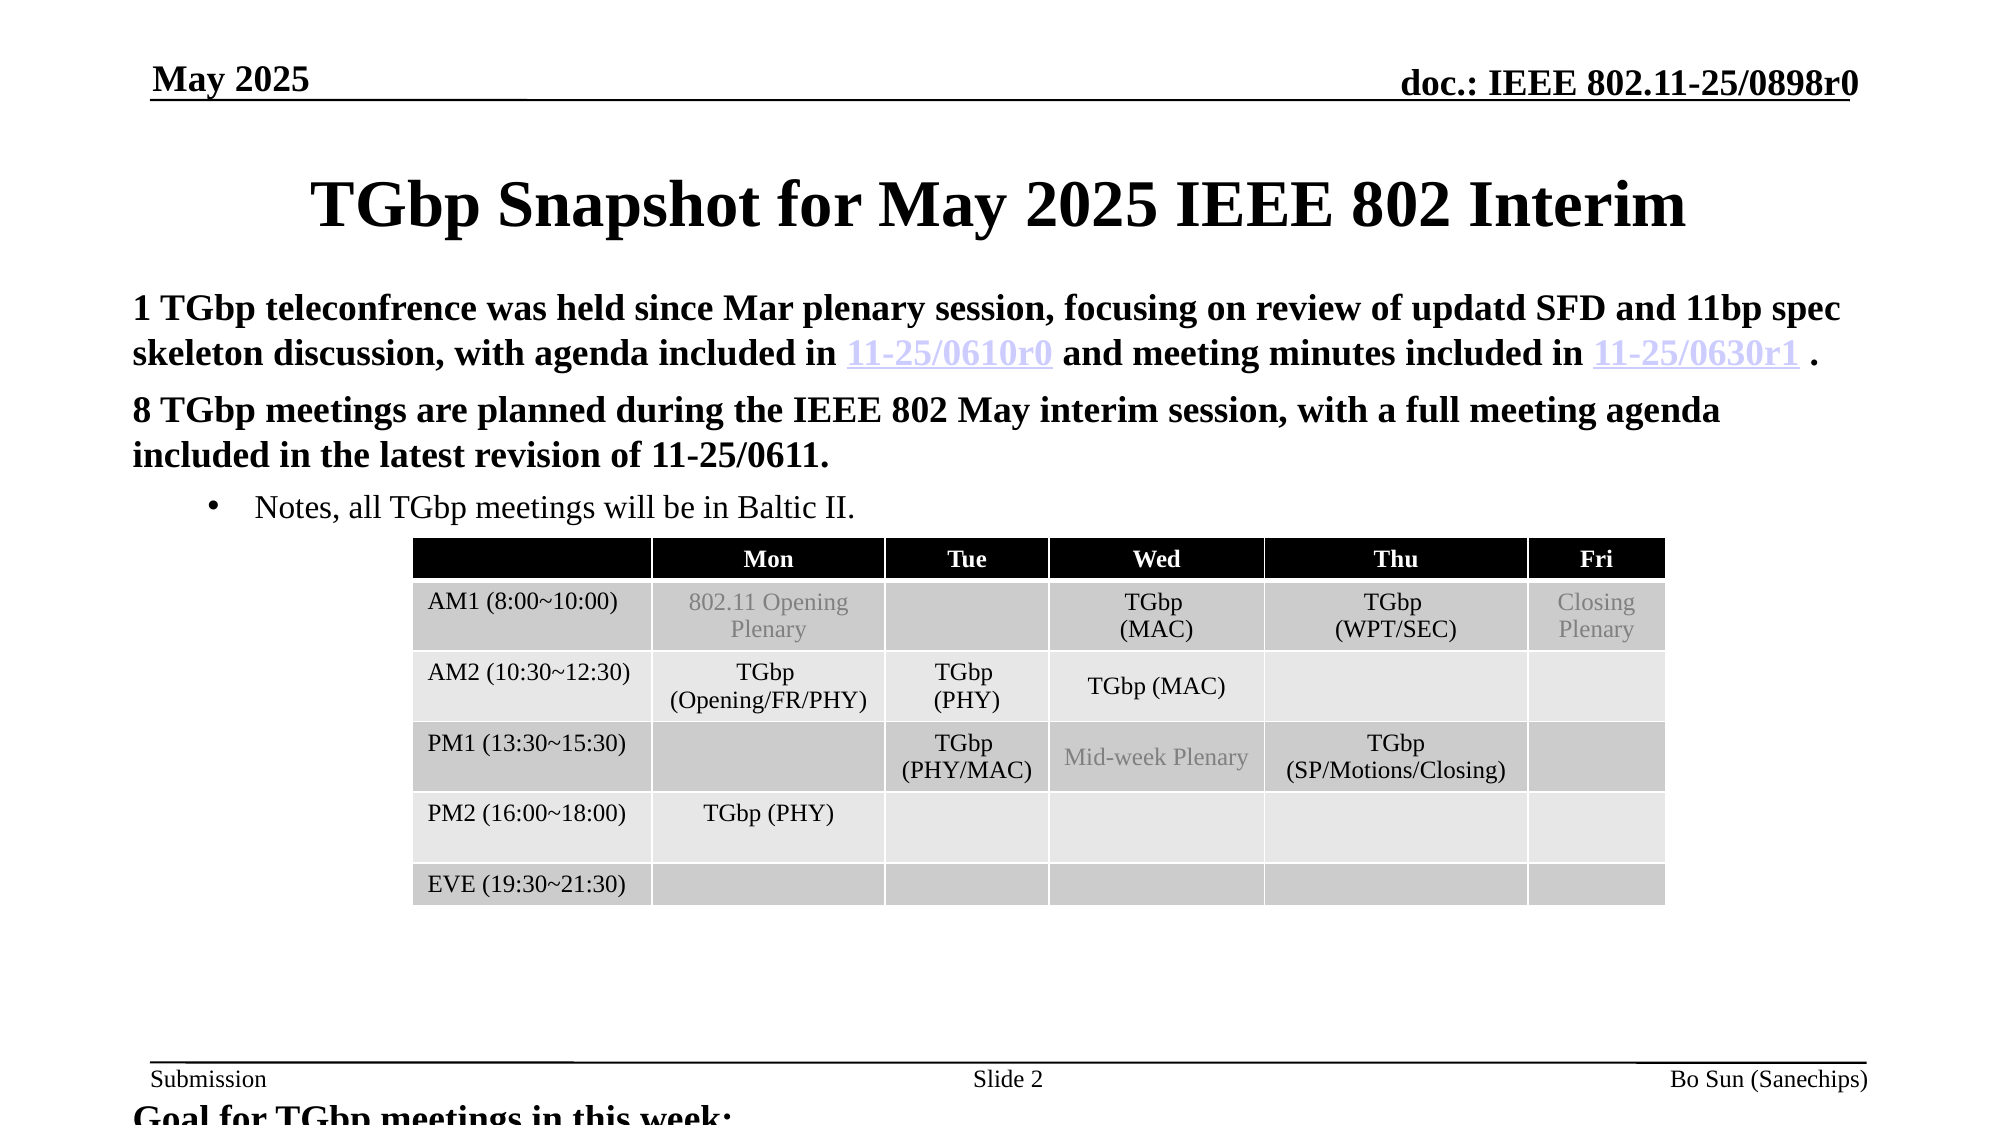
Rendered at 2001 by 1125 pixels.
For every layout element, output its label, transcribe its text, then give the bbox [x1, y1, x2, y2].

table_cell TGbp (PHY/MAC) [886, 722, 1048, 791]
table_cell PM2 (16:00~18:00) [413, 793, 651, 862]
table_cell [1529, 864, 1665, 905]
footer Bo Sun (Sanechips) [1171, 1061, 1869, 1093]
table_cell TGbp (SP/Motions/Closing) [1265, 722, 1527, 791]
table_cell TGbp (MAC) [1050, 583, 1264, 650]
table_header Thu [1265, 538, 1527, 578]
slide_number Slide 2 [950, 1061, 1067, 1123]
table_cell PM1 (13:30~15:30) [413, 722, 651, 791]
table_cell TGbp (PHY) [886, 652, 1048, 721]
table_cell TGbp (WPT/SEC) [1265, 583, 1527, 650]
table_header Wed [1050, 538, 1264, 578]
table_cell TGbp (PHY) [653, 793, 884, 862]
list 1 TGbp teleconfrence was held since Mar plenary session, focusing on review of updatd SFD and 11bp spec skeleton discussion, with agenda included in 11-25/0610r0 and meeting minutes included in 11-25/0630r1 . 8 TGbp meetings are planned during the IEEE 802 May interim session, with a full meeting agenda included in the latest revision of 11-25/0611. Notes, all TGbp meetings will be in Baltic II. Goal for TGbp meetings in this week: open technical discussion and improve SFD documents based on consensus [117, 274, 1878, 1055]
table_header Tue [886, 538, 1048, 578]
table_cell [653, 722, 884, 791]
table_cell AM2 (10:30~12:30) [413, 652, 651, 721]
table_header Mon [653, 538, 884, 578]
table_cell Closing Plenary [1529, 583, 1665, 650]
table_cell [886, 583, 1048, 650]
title TGbp Snapshot for May 2025 IEEE 802 Interim [149, 112, 1850, 274]
table_cell [1265, 793, 1527, 862]
table_cell [1050, 793, 1264, 862]
table_cell Mid-week Plenary [1050, 722, 1264, 791]
table_cell AM1 (8:00~10:00) [413, 583, 651, 650]
table_cell 802.11 Opening Plenary [653, 583, 884, 650]
table_cell TGbp (Opening/FR/PHY) [653, 652, 884, 721]
table_cell TGbp (MAC) [1050, 652, 1264, 721]
table_cell [886, 864, 1048, 905]
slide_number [152, 54, 563, 100]
table_cell [886, 793, 1048, 862]
table_cell EVE (19:30~21:30) [413, 864, 651, 905]
table_cell [1529, 793, 1665, 862]
table_header Fri [1529, 538, 1665, 578]
table_cell [1529, 722, 1665, 791]
table_header [413, 538, 651, 578]
table_cell [1265, 652, 1527, 721]
table_cell [1265, 864, 1527, 905]
table_cell [653, 864, 884, 905]
table_cell [1529, 652, 1665, 721]
table_cell [1050, 864, 1264, 905]
